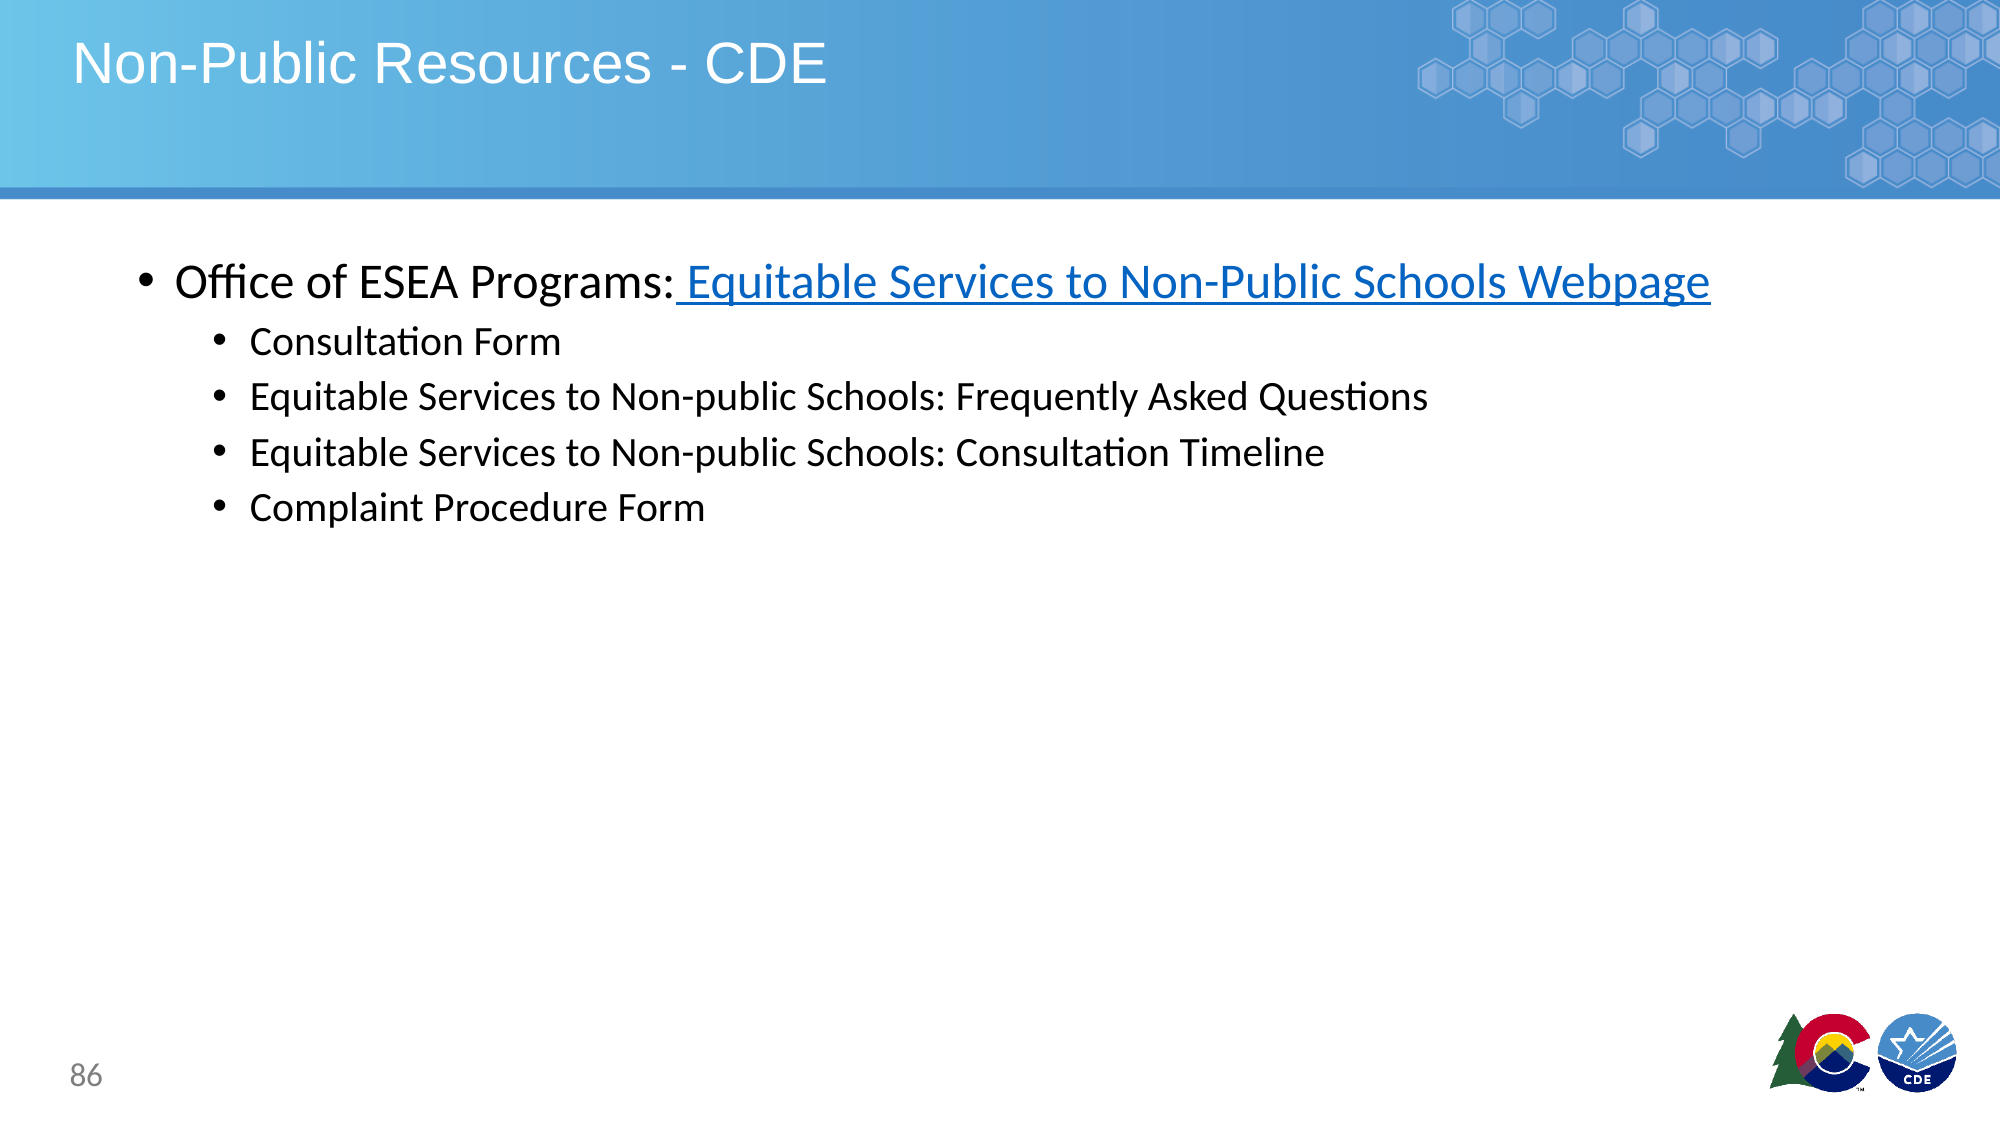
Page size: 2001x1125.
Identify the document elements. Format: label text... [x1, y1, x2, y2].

title Non-Public Resources - CDE [72, 33, 1396, 182]
picture [1768, 1012, 1957, 1093]
picture [0, 0, 2000, 200]
list Office of ESEA Programs: Equitable Services to Non-Public Schools Webpage Consultation Form Equitable Services to Non-public Schools: Frequently Asked Questions Equitable Services to Non-public Schools: Consultation Timeline Complaint Procedure Form [137, 254, 1863, 969]
slide_number 86 [54, 1042, 505, 1103]
